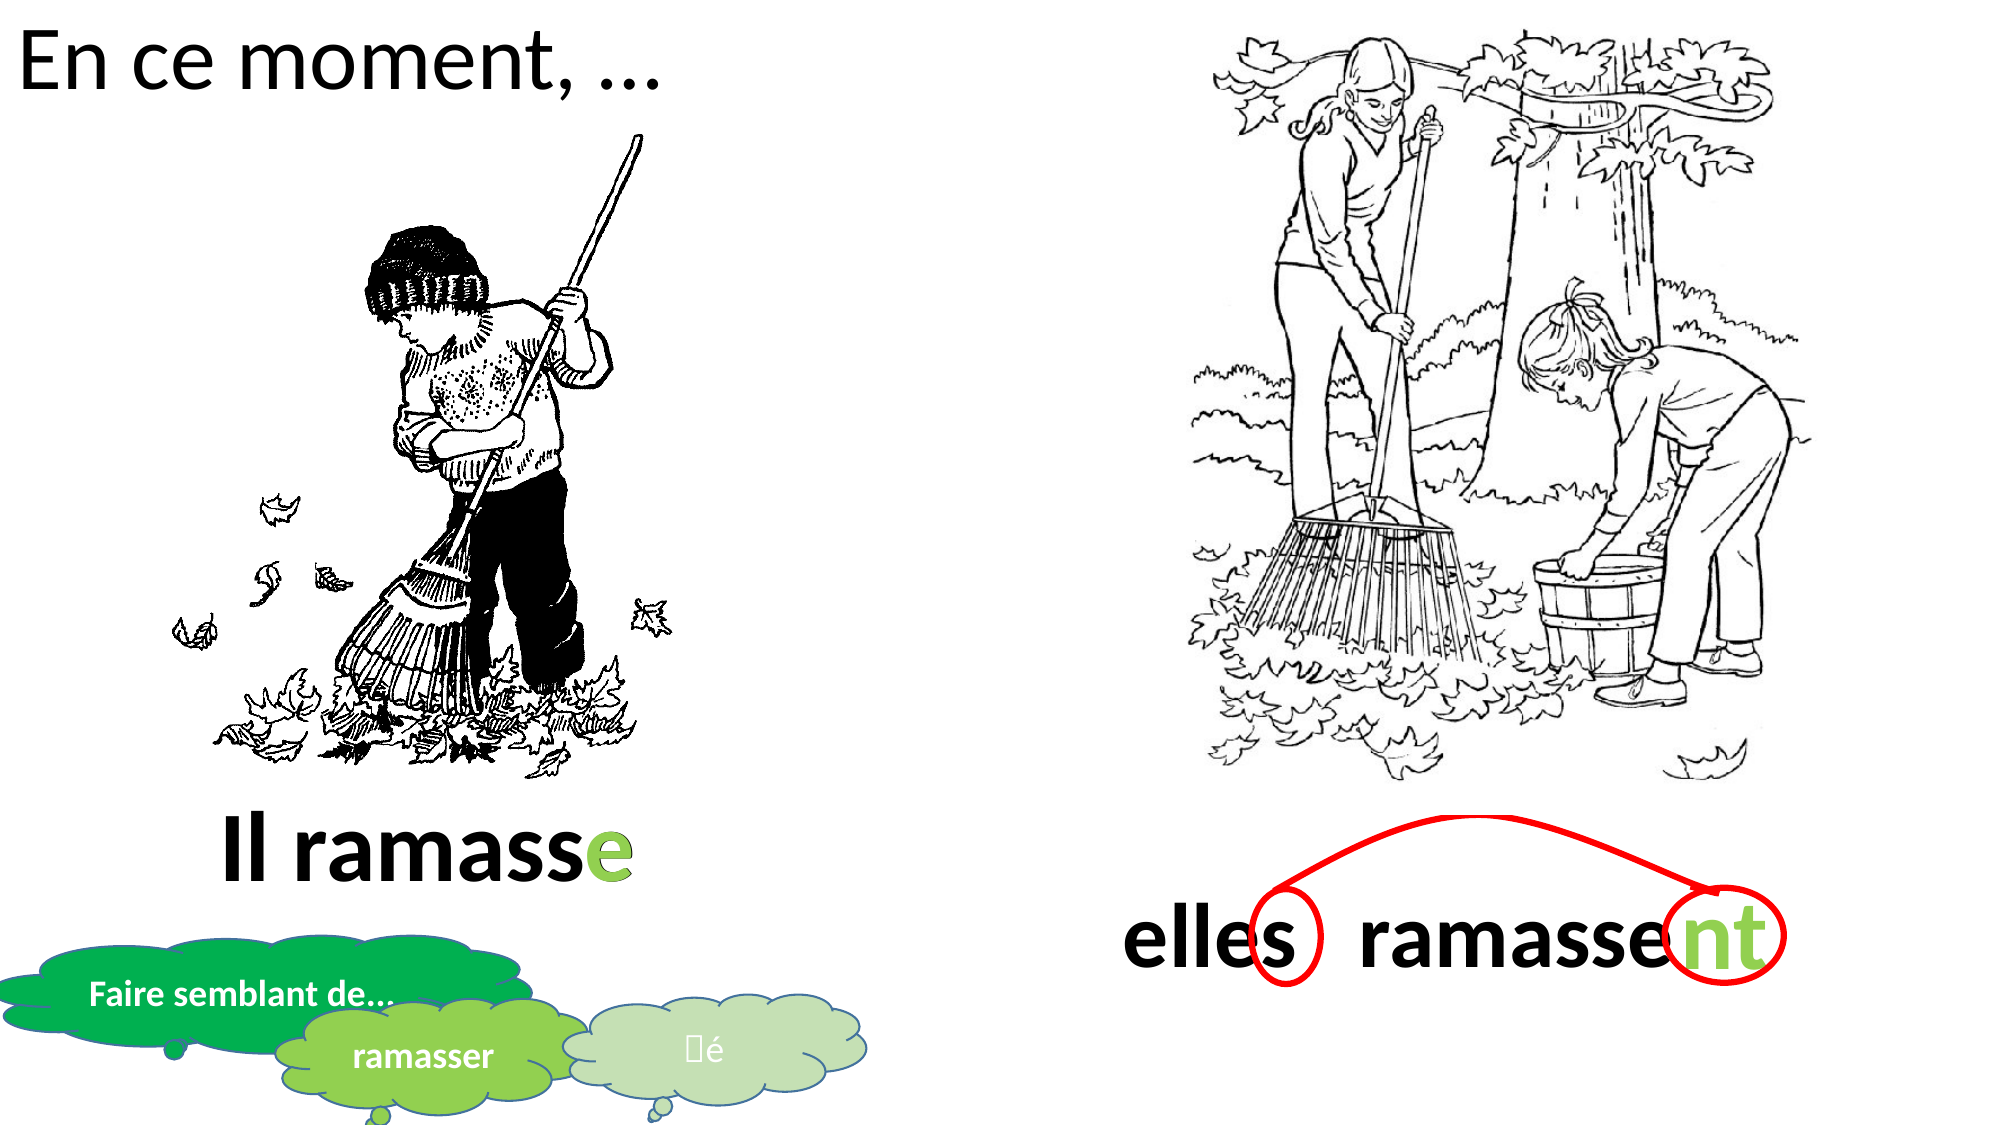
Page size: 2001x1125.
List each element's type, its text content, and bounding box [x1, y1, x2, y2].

text_box Il ramasse [204, 784, 570, 910]
text_box elles ramasse [1108, 868, 1665, 993]
text_box [1273, 815, 1720, 895]
text_box nt [1665, 948, 1784, 997]
text_box e [570, 784, 651, 910]
text_box Faire semblant de... [0, 934, 533, 1061]
text_box nt [1665, 862, 1784, 923]
picture [1105, 27, 1894, 815]
text_box En ce moment, … [3, 0, 678, 116]
text_box ramasser [274, 997, 589, 1125]
picture [148, 115, 708, 784]
text_box é [561, 993, 868, 1124]
text_box [1663, 886, 1785, 984]
text_box [1250, 891, 1322, 986]
